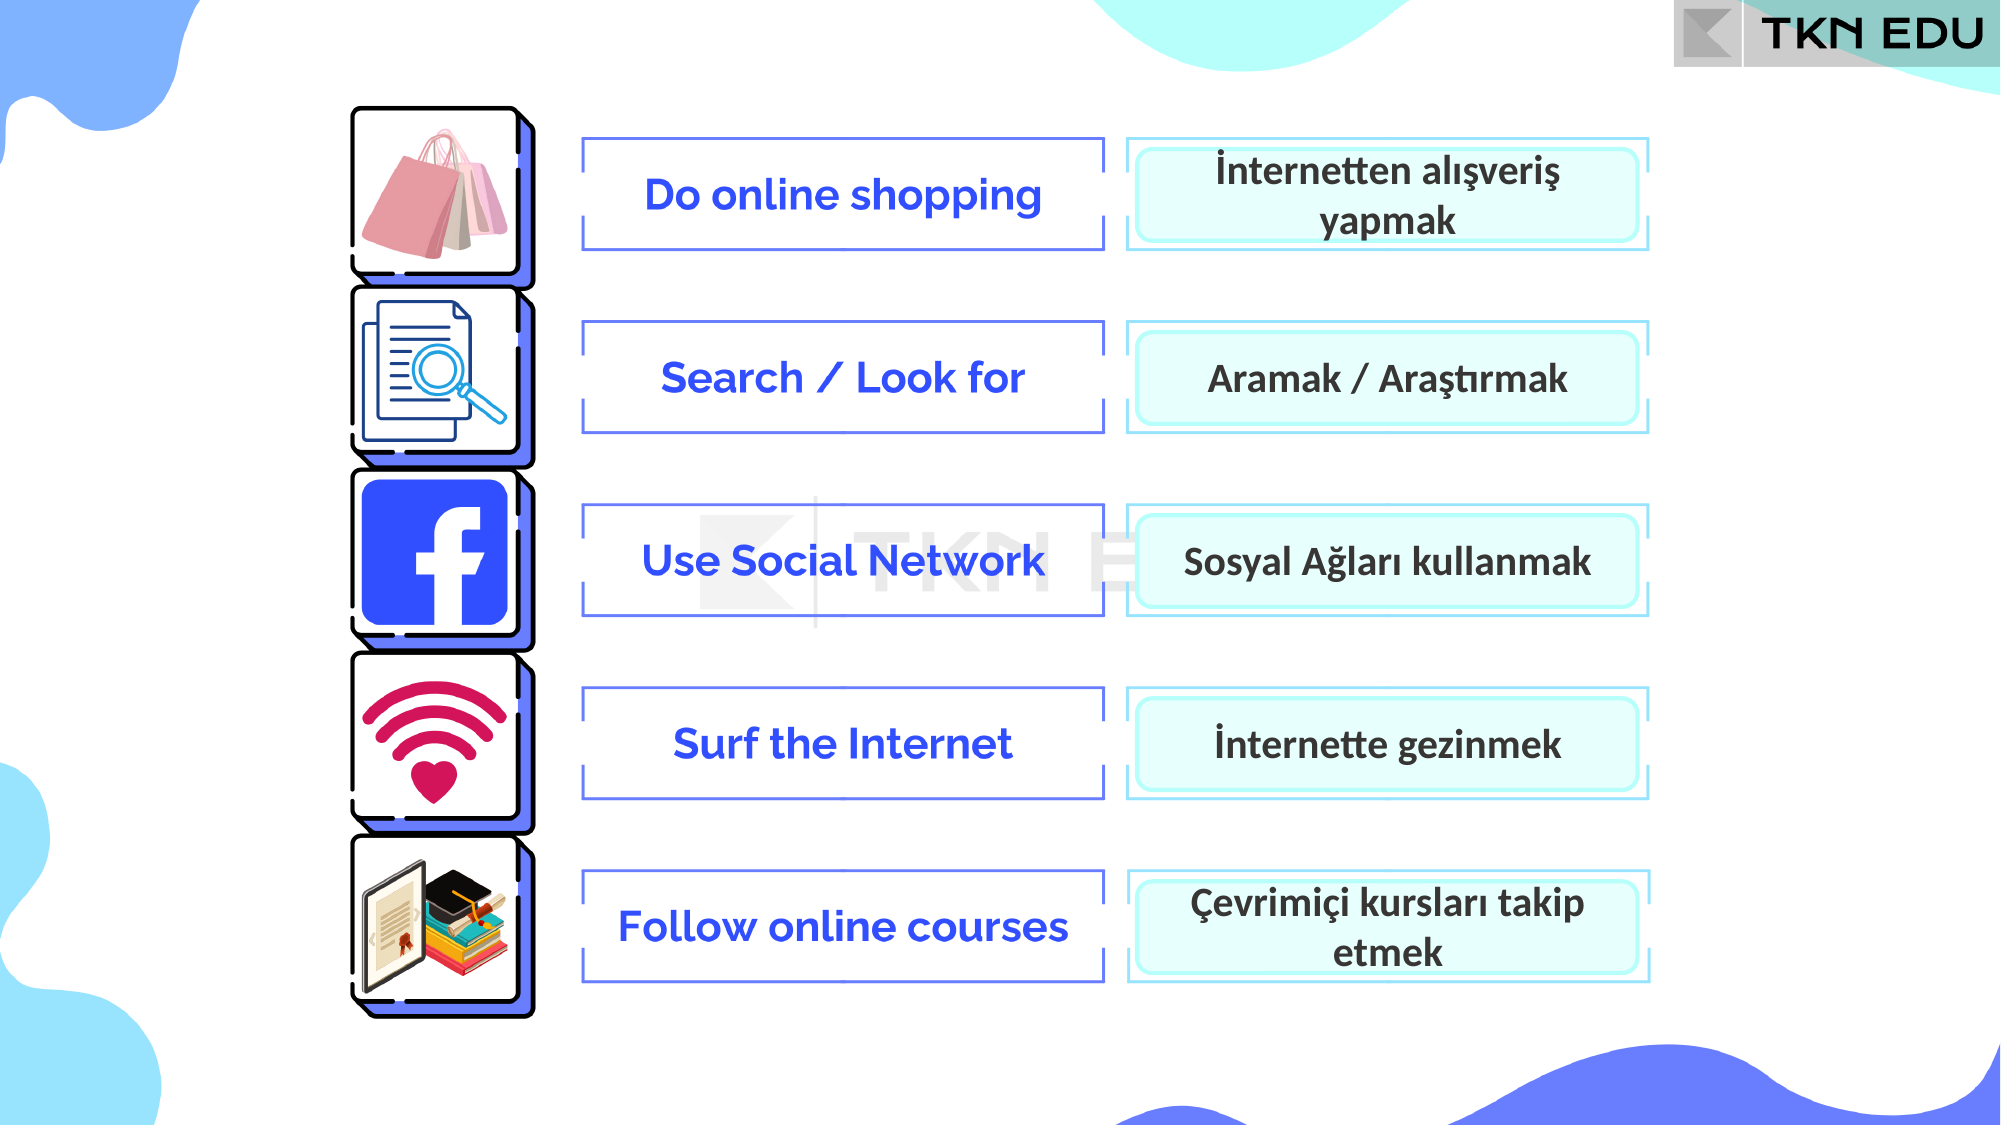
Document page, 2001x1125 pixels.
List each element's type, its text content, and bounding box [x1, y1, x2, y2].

text_box [1136, 517, 1638, 607]
text_box [1136, 700, 1638, 791]
text_box [1136, 334, 1638, 424]
text_box İnternette gezinmek [1144, 698, 1632, 786]
text_box [1136, 883, 1638, 974]
text_box [1136, 151, 1638, 241]
text_box Aramak / Araştırmak [1144, 332, 1632, 420]
text_box Çevrimiçi kursları takip etmek [1144, 881, 1632, 969]
text_box Sosyal Ağları kullanmak [1144, 515, 1632, 603]
text_box İnternetten alışveriş yapmak [1144, 149, 1632, 237]
picture [0, 0, 2001, 1125]
